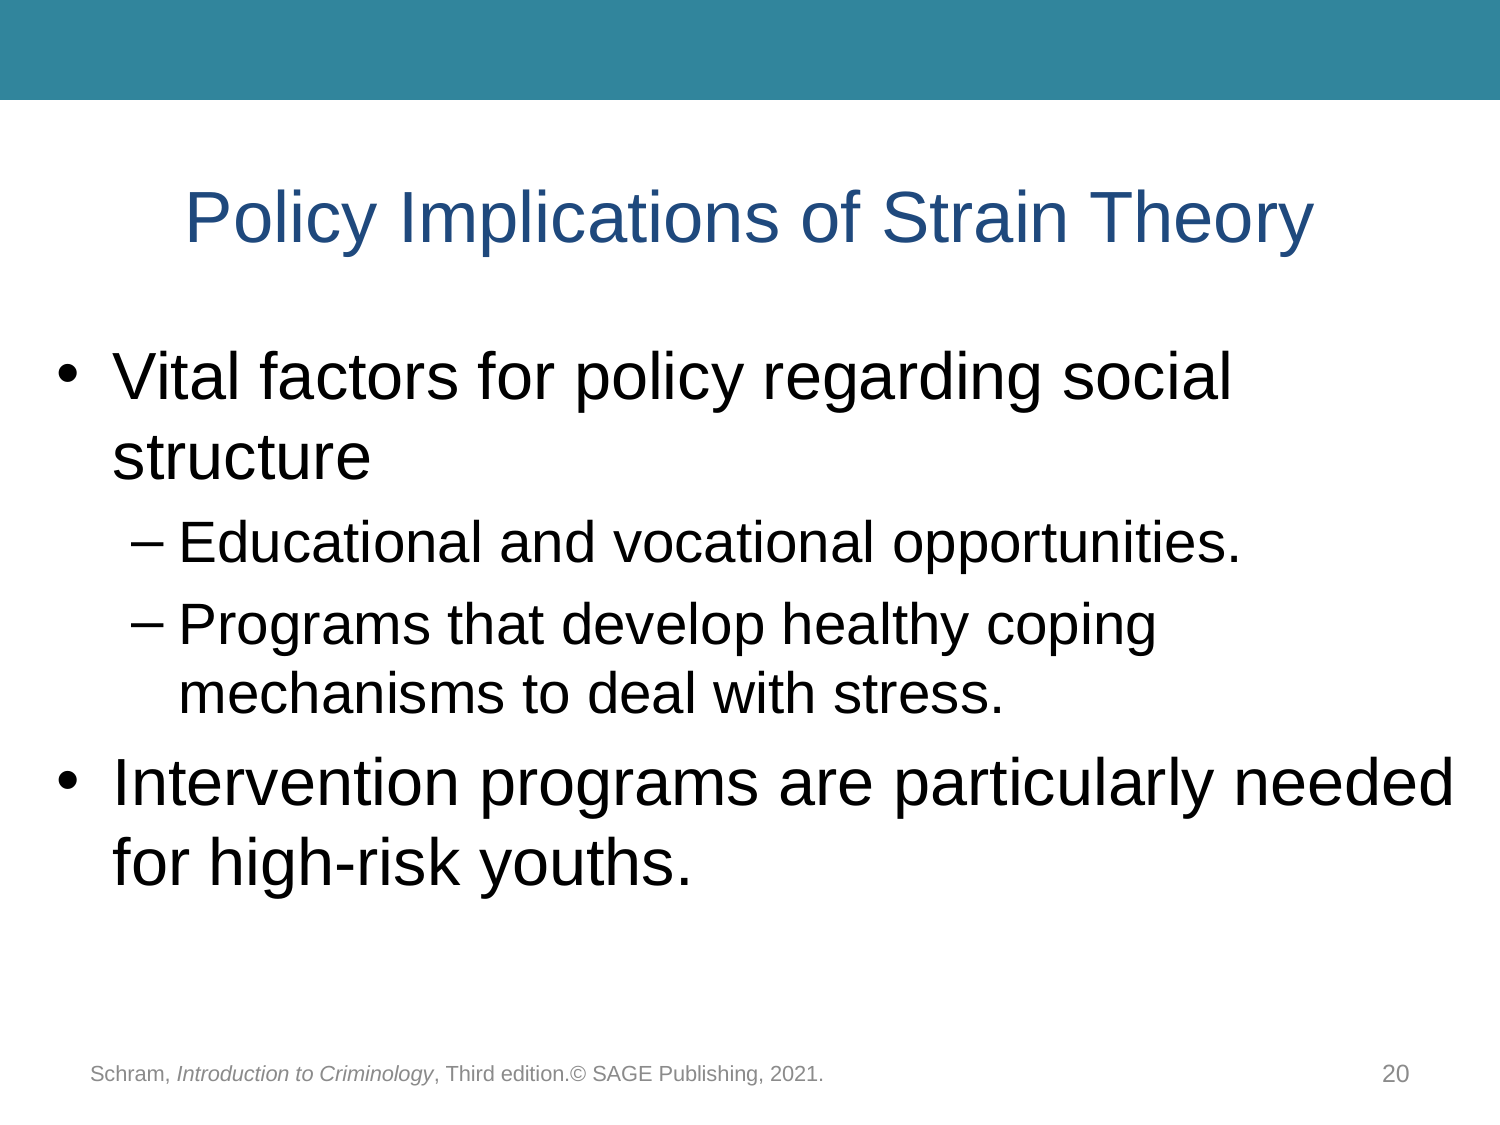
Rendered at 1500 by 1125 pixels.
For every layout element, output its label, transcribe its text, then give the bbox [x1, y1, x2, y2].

footer Schram, Introduction to Criminology, Third edition.© SAGE Publishing, 2021. [75, 1042, 1313, 1103]
title Policy Implications of Strain Theory [75, 137, 1425, 291]
slide_number 20 [1350, 1042, 1425, 1103]
list Vital factors for policy regarding social structure Educational and vocational opportunities. Programs that develop healthy coping mechanisms to deal with stress. Intervention programs are particularly needed for high-risk youths. [41, 324, 1475, 1013]
